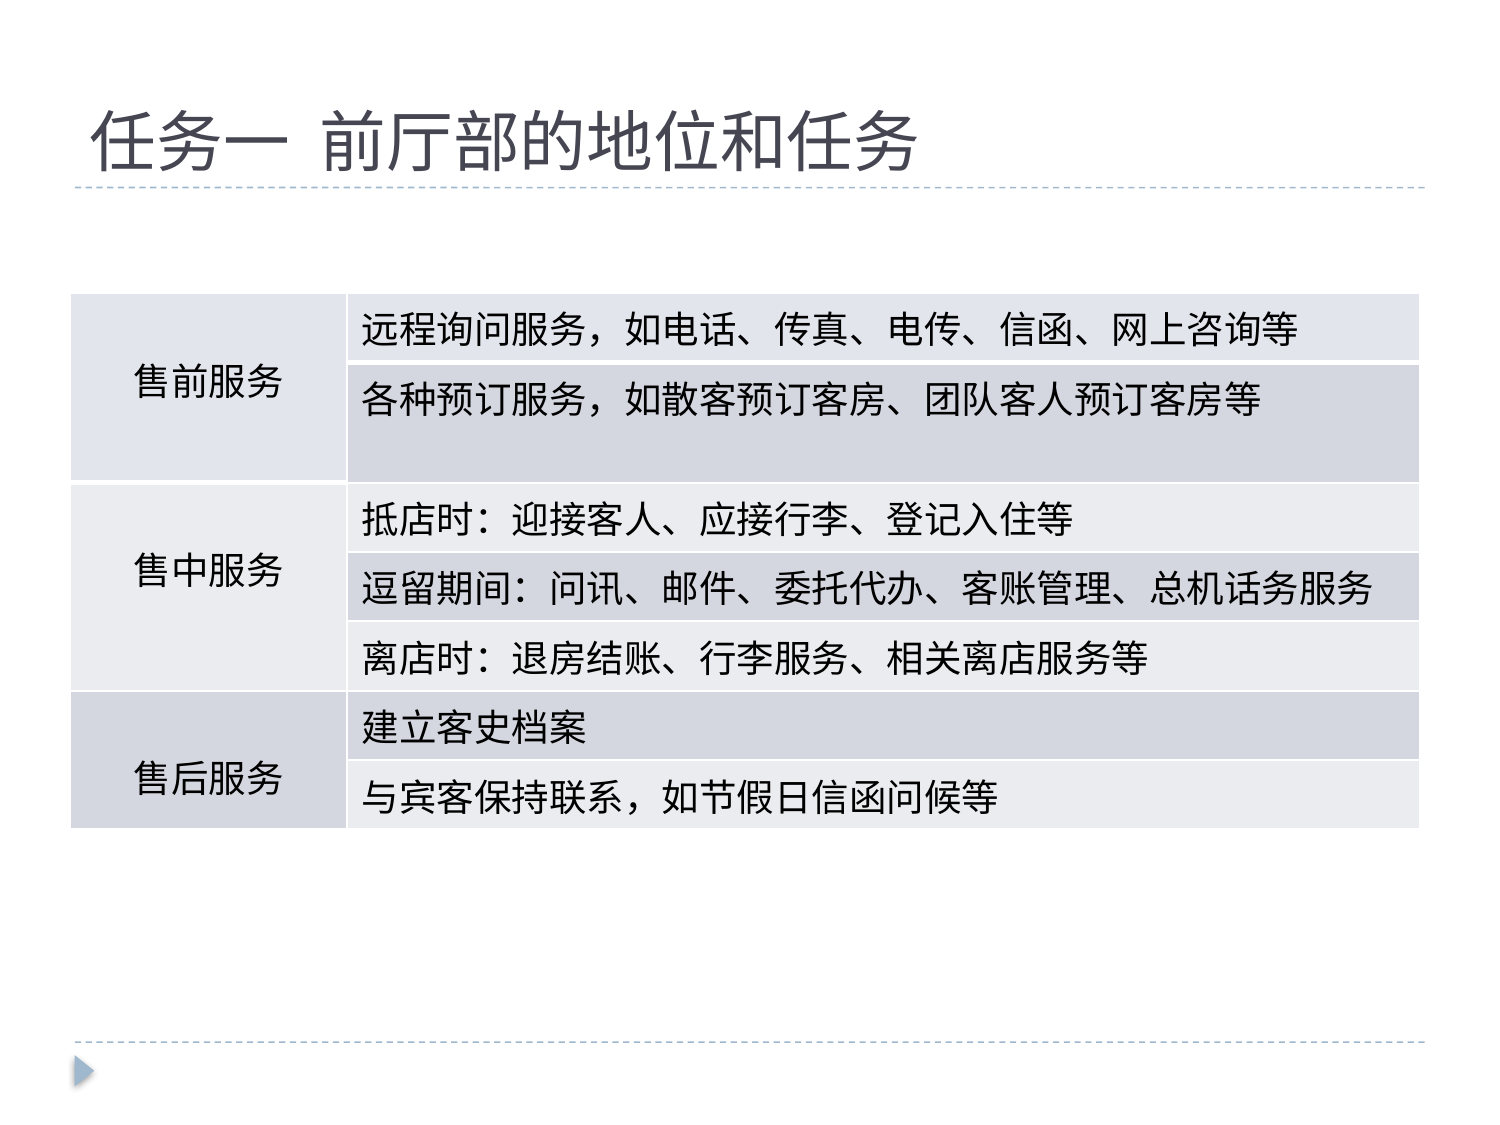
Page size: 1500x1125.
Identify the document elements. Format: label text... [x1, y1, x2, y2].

table_cell 与宾客保持联系，如节假日信函问候等 [348, 761, 1419, 828]
table_header 远程询问服务，如电话、传真、电传、信函、网上咨询等 [348, 294, 1419, 360]
table_cell 抵店时：迎接客人、应接行李、登记入住等 [348, 484, 1419, 551]
table_cell 建立客史档案 [348, 692, 1419, 759]
title 任务一 前厅部的地位和任务 [75, 24, 1425, 188]
table_header 售前服务 [71, 294, 346, 480]
table_cell 售中服务 [71, 485, 346, 690]
table_cell 离店时：退房结账、行李服务、相关离店服务等 [348, 622, 1419, 690]
table_cell 售后服务 [71, 692, 346, 828]
table_cell 各种预订服务，如散客预订客房、团队客人预订客房等 [348, 365, 1419, 482]
table_cell 逗留期间：问讯、邮件、委托代办、客账管理、总机话务服务 [348, 553, 1419, 620]
